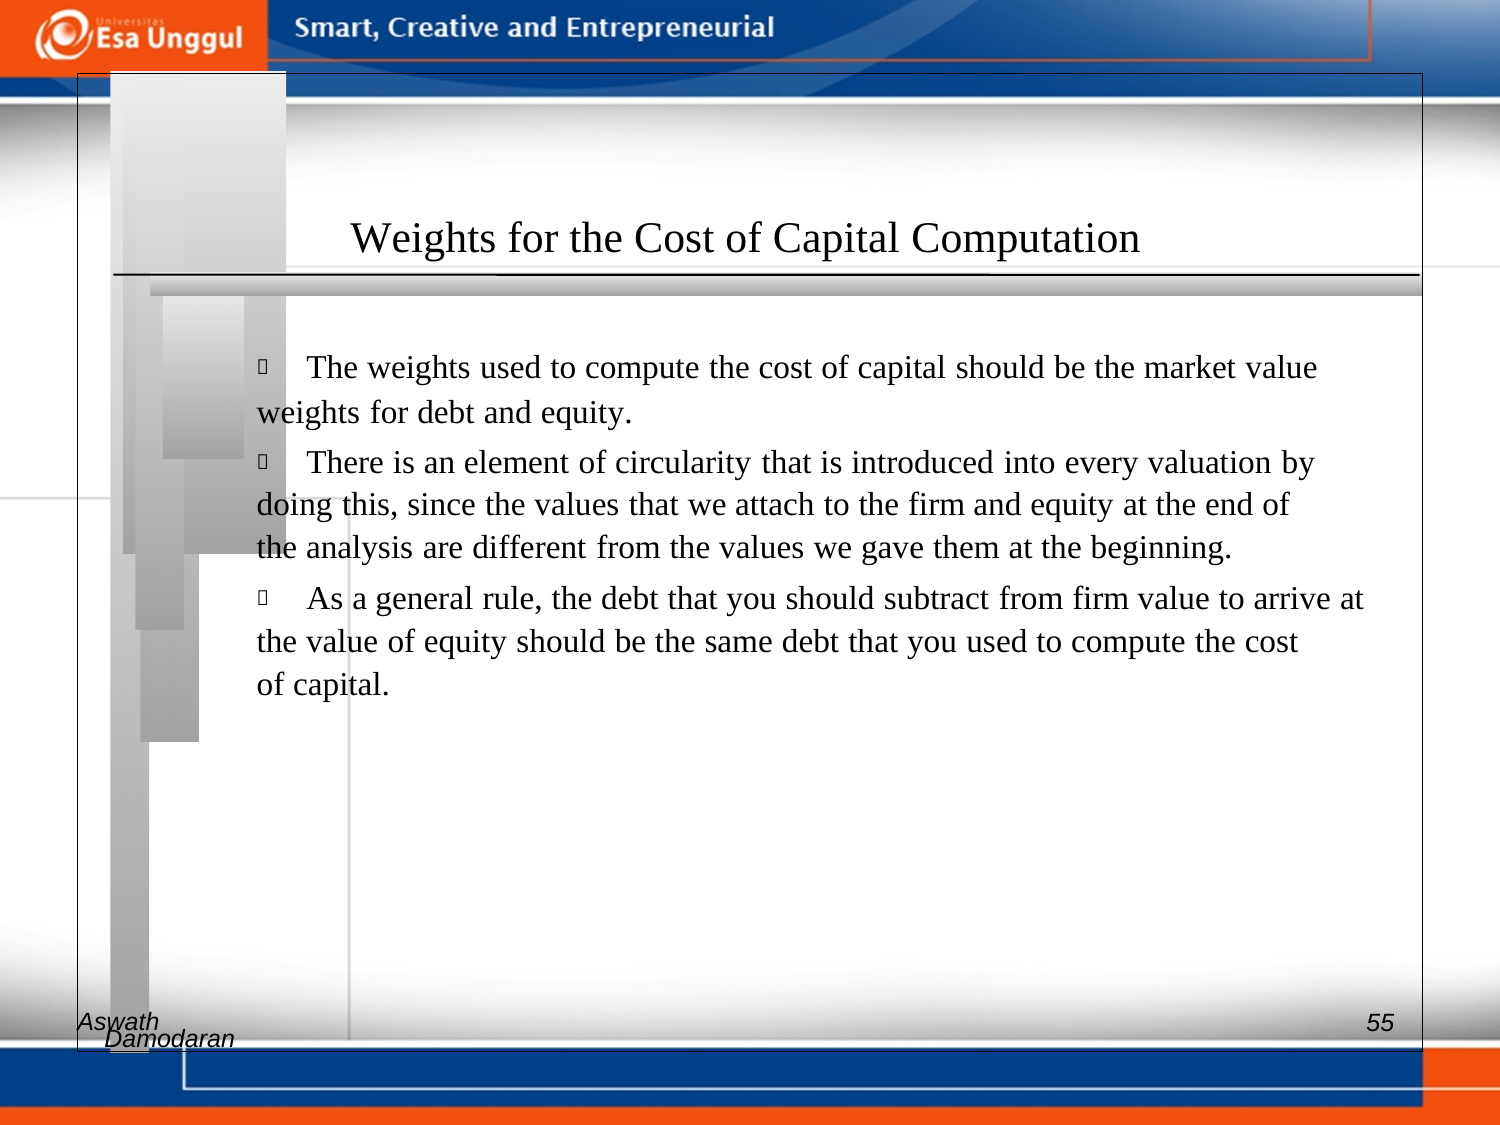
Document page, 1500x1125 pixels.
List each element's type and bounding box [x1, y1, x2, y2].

text_box [77, 71, 1423, 1053]
picture [0, 0, 1500, 1125]
